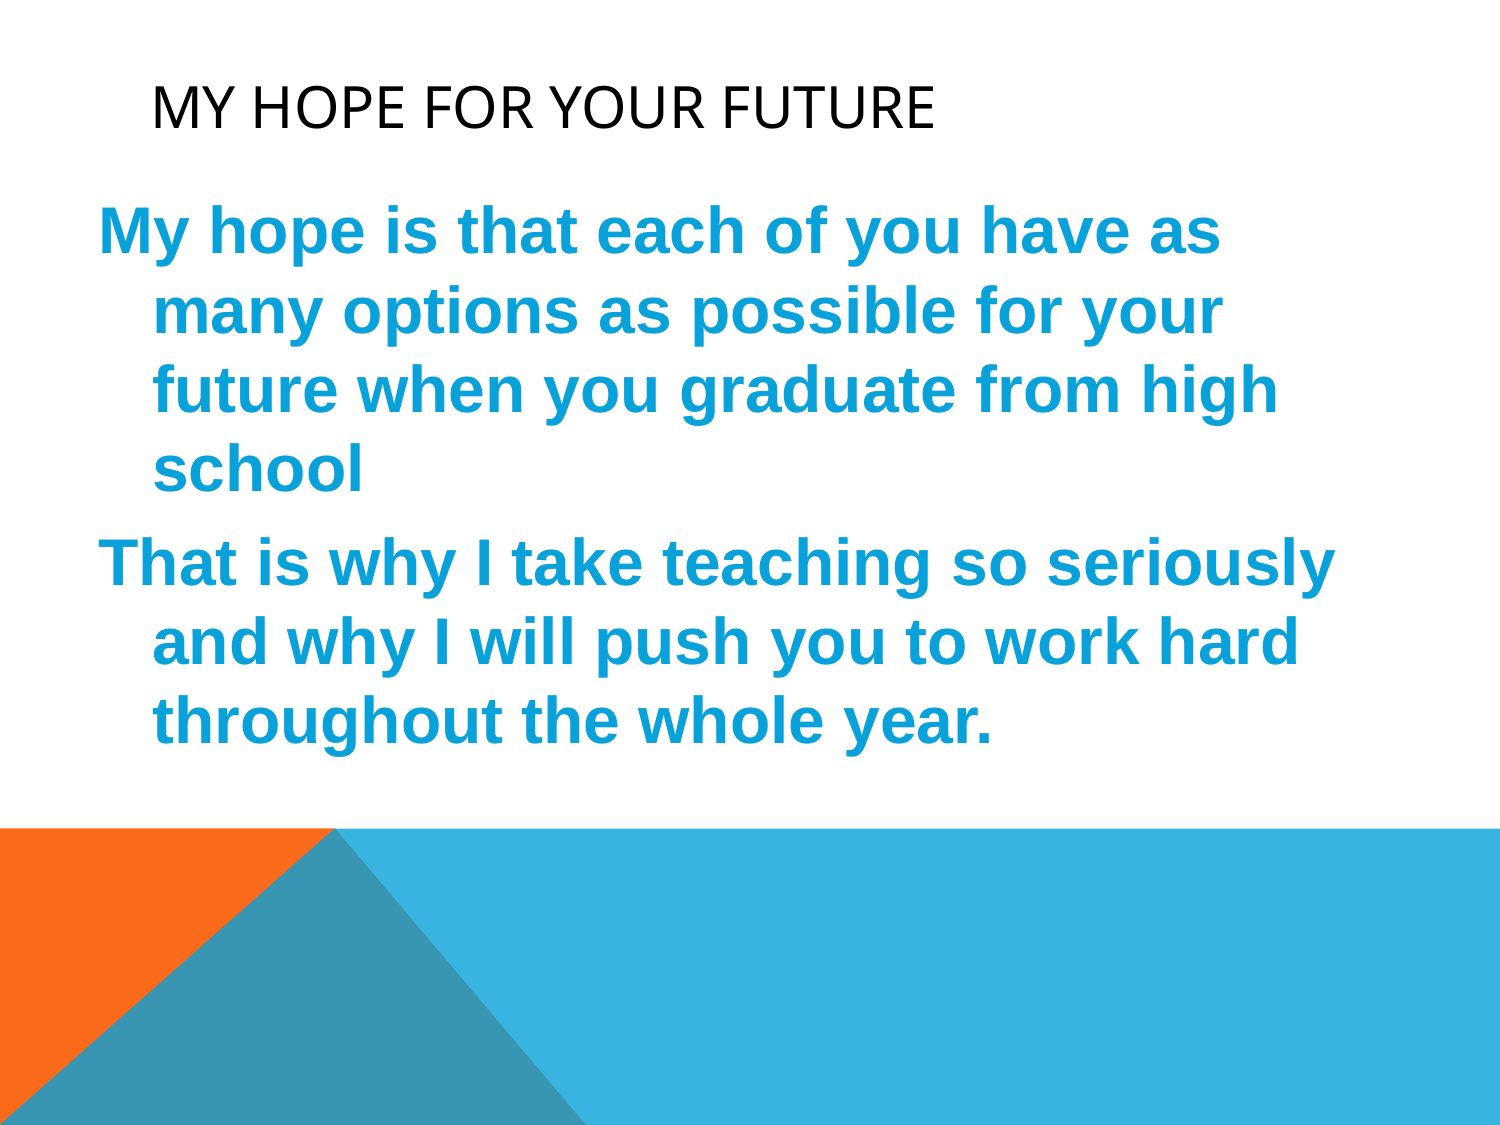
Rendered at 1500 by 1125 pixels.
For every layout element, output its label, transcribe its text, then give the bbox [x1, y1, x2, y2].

list My hope is that each of you have as many options as possible for your future when you graduate from high school That is why I take teaching so seriously and why I will push you to work hard throughout the whole year. [83, 180, 1369, 795]
title My Hope for your future [135, 60, 1369, 150]
